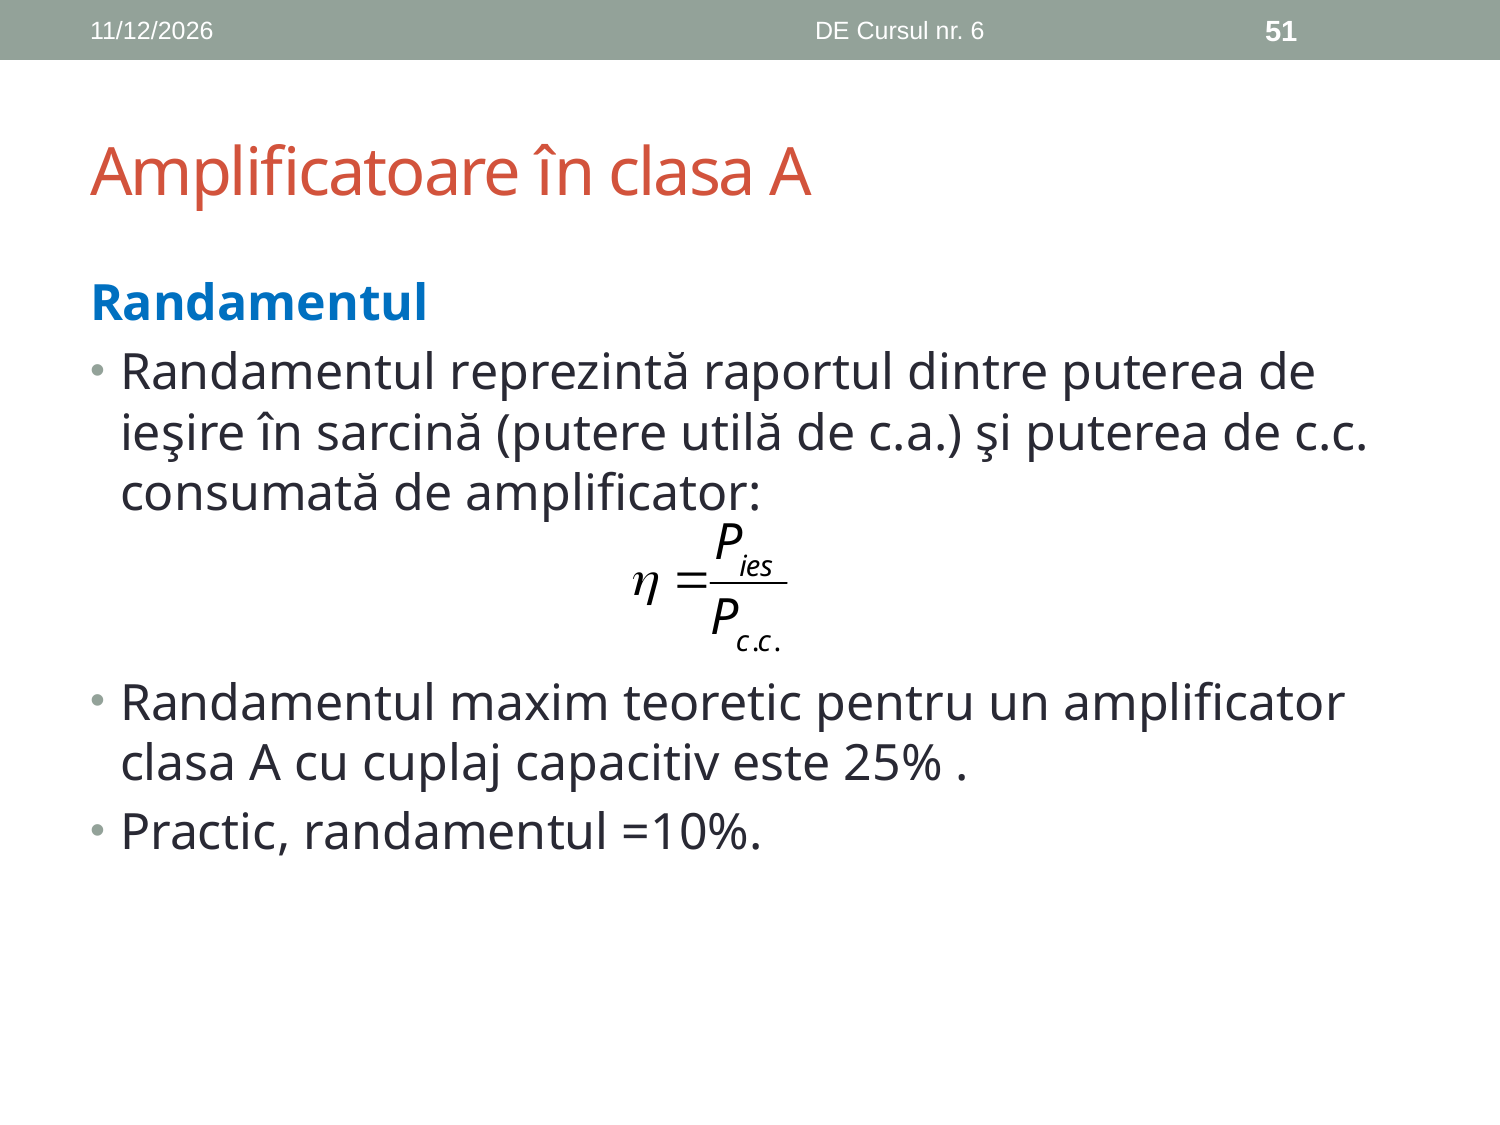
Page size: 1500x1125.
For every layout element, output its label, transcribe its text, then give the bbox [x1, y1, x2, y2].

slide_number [75, 3, 550, 57]
slide_number 51 [1250, 3, 1425, 57]
footer DE Cursul nr. 6 [562, 3, 1238, 57]
title Amplificatoare în clasa A [75, 75, 1425, 262]
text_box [626, 503, 799, 663]
list Randamentul Randamentul reprezintă raportul dintre puterea de ieşire în sarcină (putere utilă de c.a.) şi puterea de c.c. consumată de amplificator: Randamentul maxim teoretic pentru un amplificator clasa A cu cuplaj capacitiv este 25% . Practic, randamentul =10%. [75, 262, 1425, 1063]
